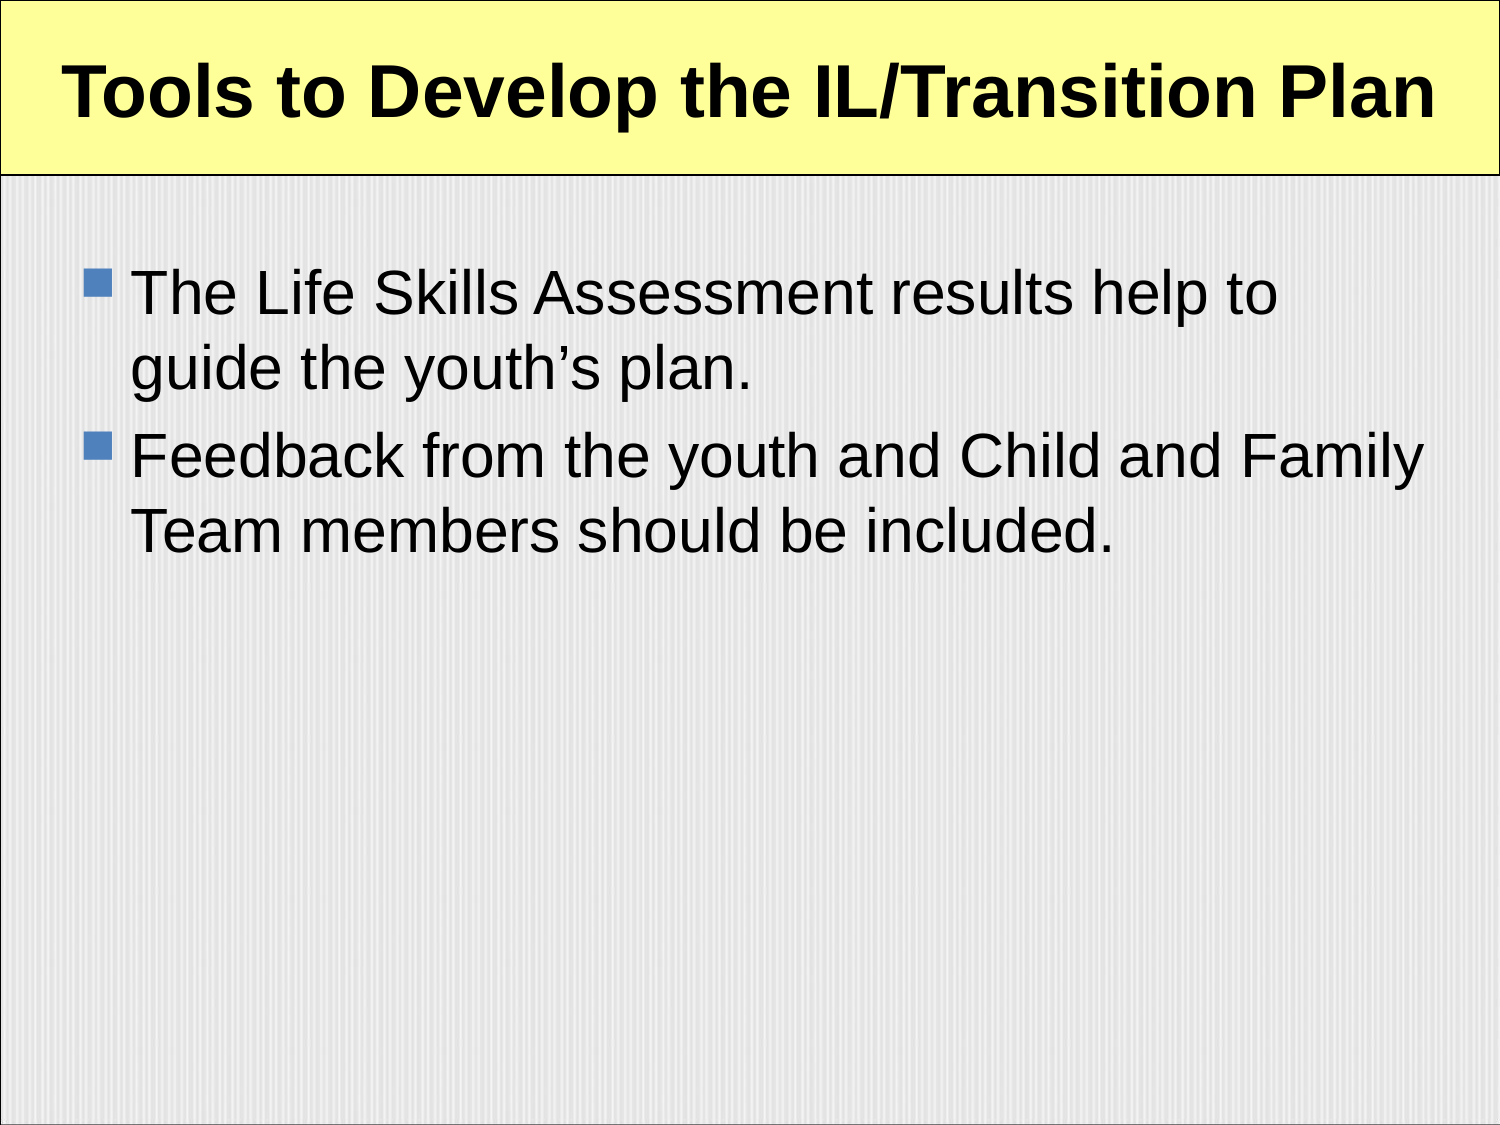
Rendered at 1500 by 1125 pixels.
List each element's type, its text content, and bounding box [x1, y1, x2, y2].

list The Life Skills Assessment results help to guide the youth’s plan. Feedback from the youth and Child and Family Team members should be included. [49, 237, 1463, 939]
text_box Tools to Develop the IL/Transition Plan [0, 0, 1500, 175]
picture [0, 175, 1500, 1125]
